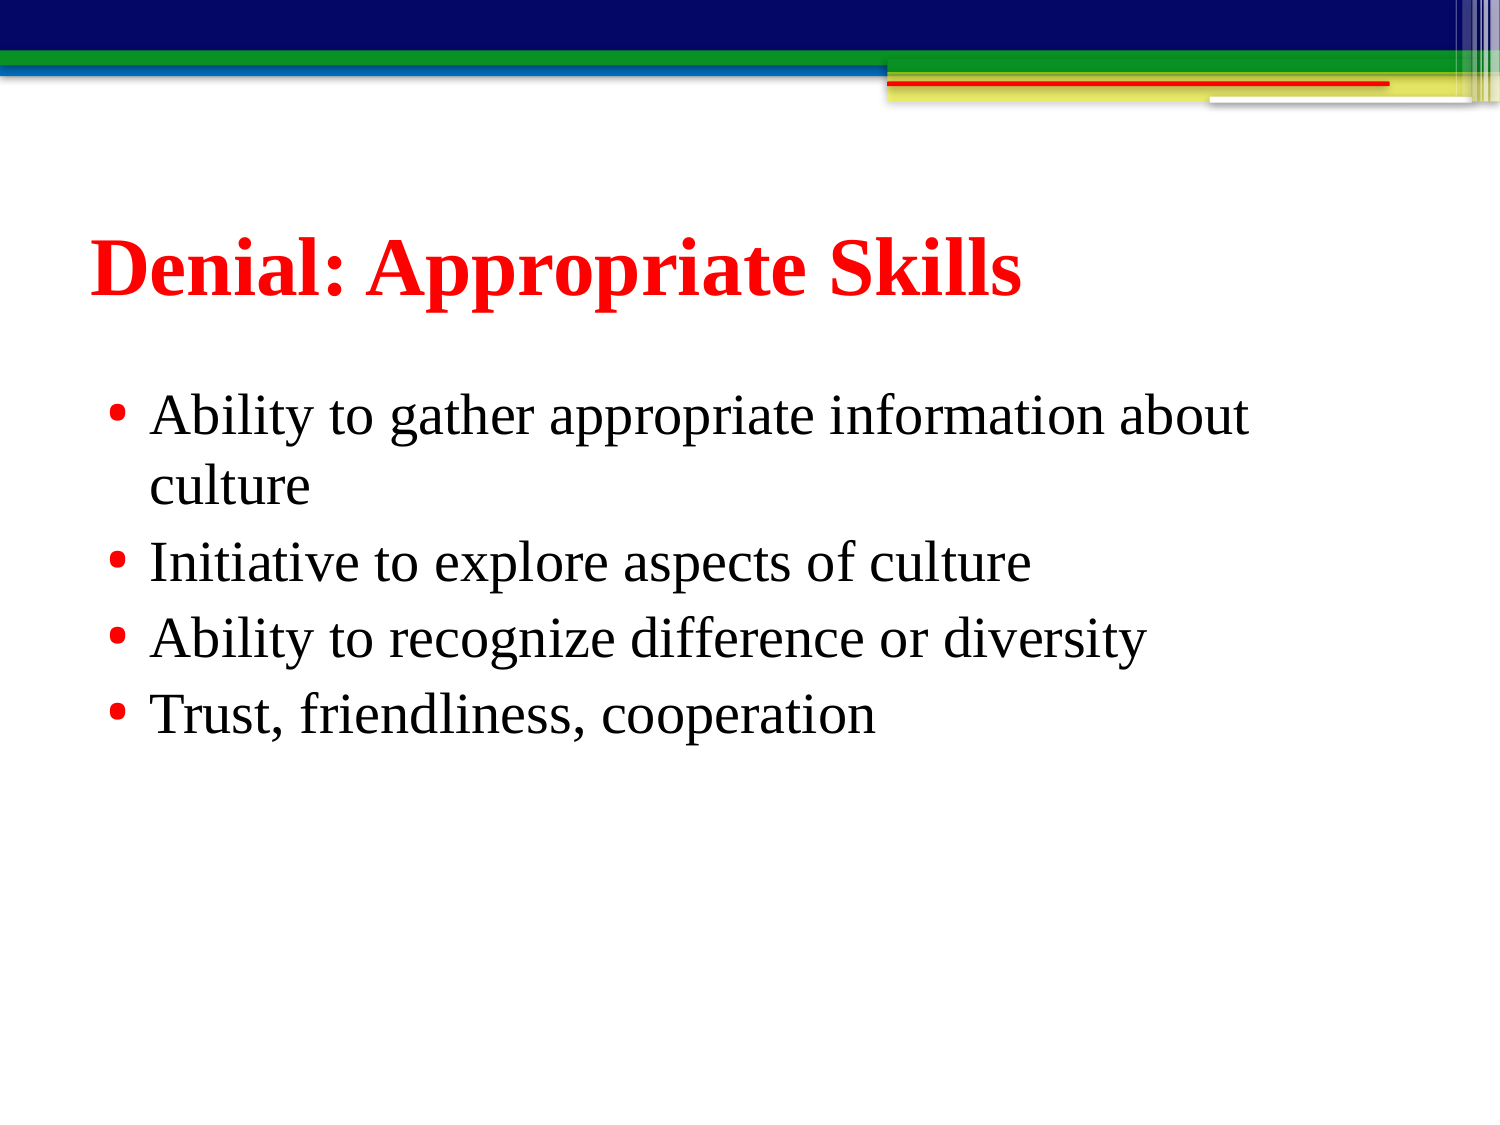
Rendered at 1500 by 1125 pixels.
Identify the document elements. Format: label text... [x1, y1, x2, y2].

list Ability to gather appropriate information about culture Initiative to explore aspects of culture Ability to recognize difference or diversity Trust, friendliness, cooperation [74, 368, 1426, 1038]
title Denial: Appropriate Skills [74, 174, 1426, 351]
